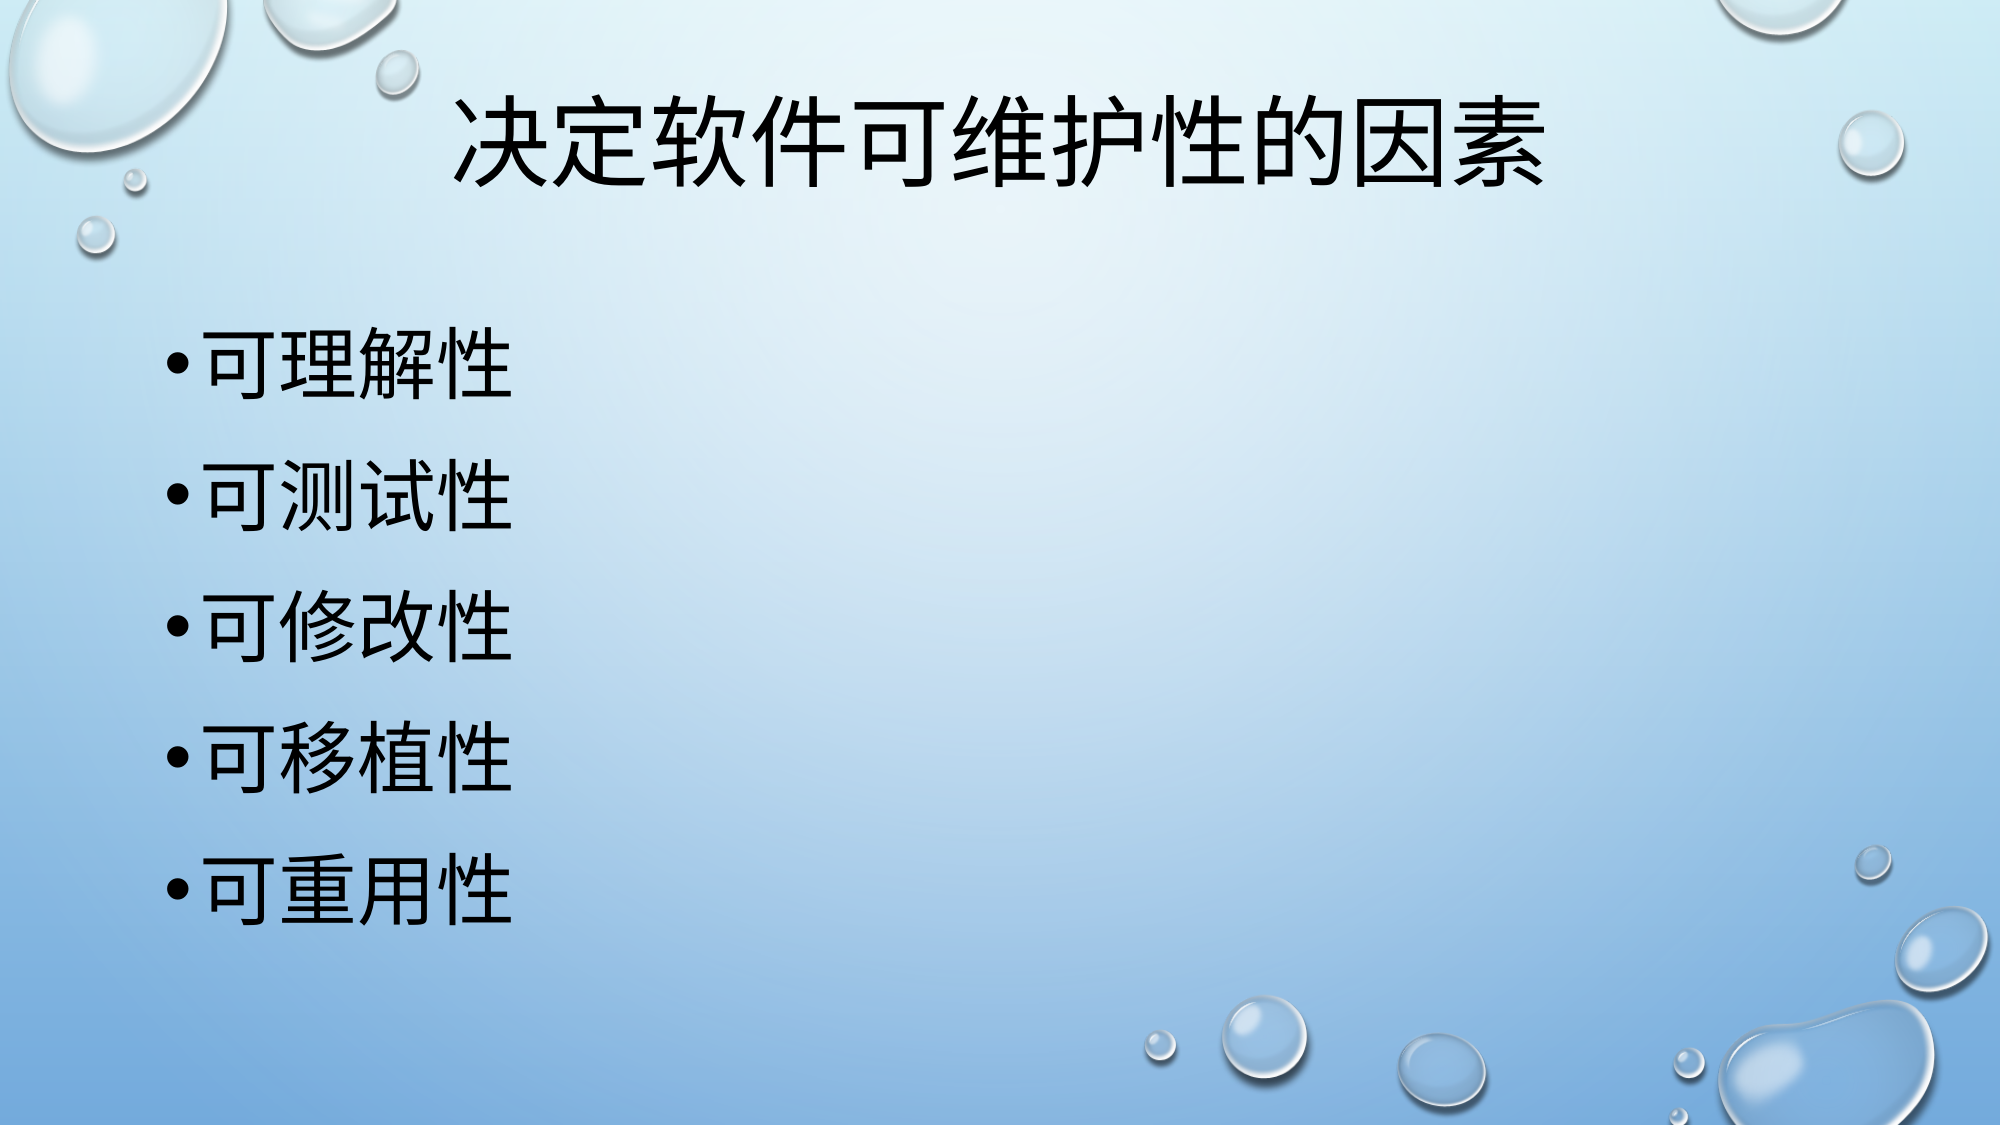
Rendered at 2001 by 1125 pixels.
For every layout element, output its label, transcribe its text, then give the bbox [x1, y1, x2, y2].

picture [0, 0, 2000, 1125]
list 可理解性 可测试性 可修改性 可移植性 可重用性 [149, 288, 1850, 950]
title 决定软件可维护性的因素 [149, 53, 1851, 241]
